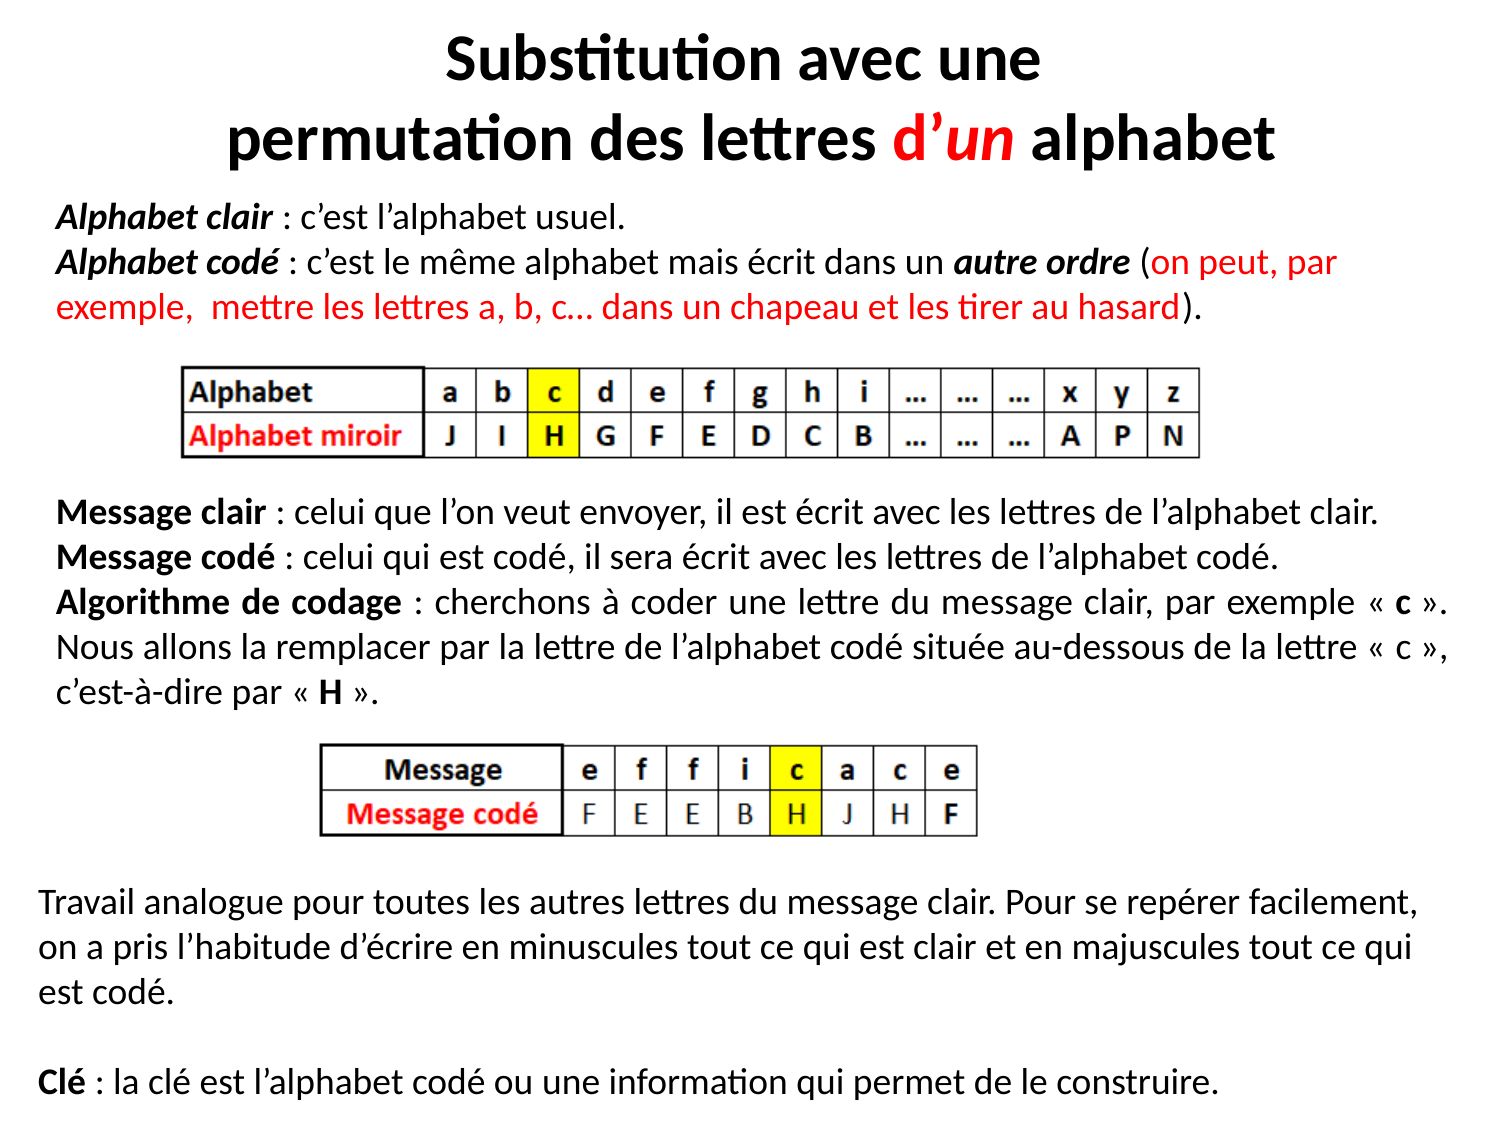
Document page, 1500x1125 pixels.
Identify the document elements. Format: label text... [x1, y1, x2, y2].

title Substitution avec une permutation des lettres d’un alphabet [76, 0, 1427, 184]
picture [312, 739, 981, 848]
picture [175, 359, 1208, 469]
text_box Travail analogue pour toutes les autres lettres du message clair. Pour se repérer facilement, on a pris l’habitude d’écrire en minuscules tout ce qui est clair et en majuscules tout ce qui est codé. Clé : la clé est l’alphabet codé ou une information qui permet de le construire. [23, 869, 1446, 1110]
text_box Message clair : celui que l’on veut envoyer, il est écrit avec les lettres de l’alphabet clair. Message codé : celui qui est codé, il sera écrit avec les lettres de l’alphabet codé. Algorithme de codage : cherchons à coder une lettre du message clair, par exemple « c ». Nous allons la remplacer par la lettre de l’alphabet codé située au-dessous de la lettre « c », c’est-à-dire par « H ». [41, 479, 1464, 720]
text_box Alphabet clair : c’est l’alphabet usuel. Alphabet codé : c’est le même alphabet mais écrit dans un autre ordre (on peut, par exemple, mettre les lettres a, b, c… dans un chapeau et les tirer au hasard). [41, 184, 1446, 335]
